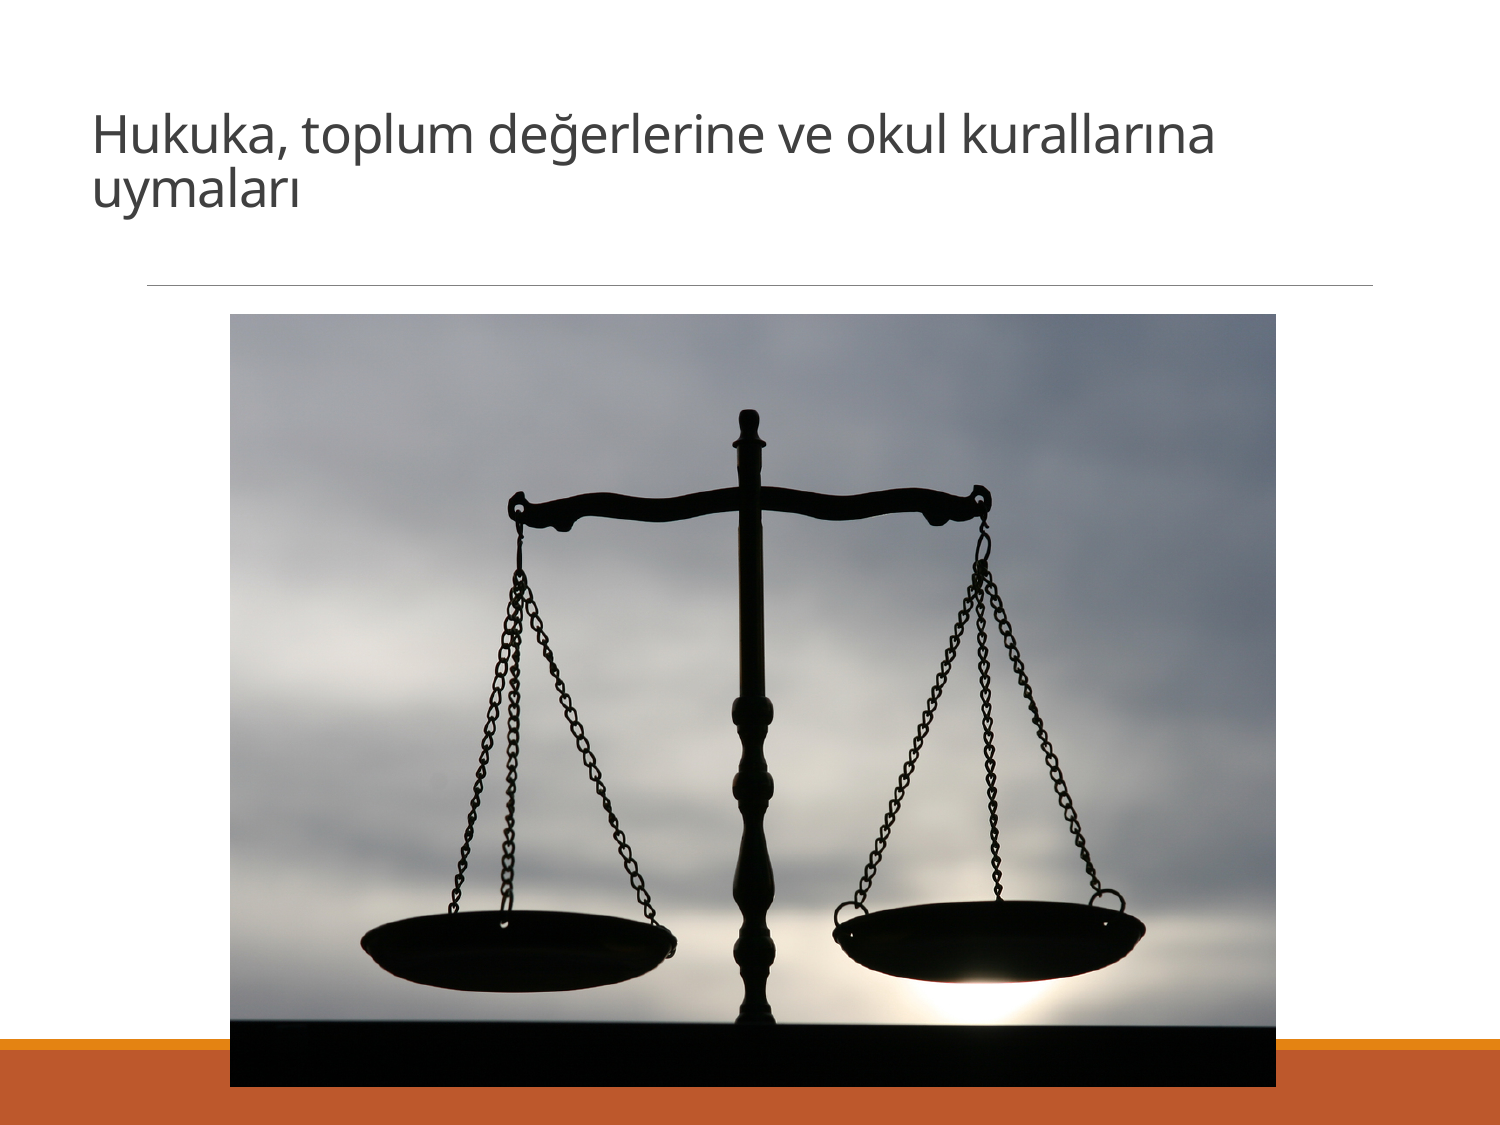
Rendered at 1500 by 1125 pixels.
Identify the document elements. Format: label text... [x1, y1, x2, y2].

title Hukuka, toplum değerlerine ve okul kurallarına uymaları [76, 101, 1427, 290]
picture [230, 313, 1277, 1087]
